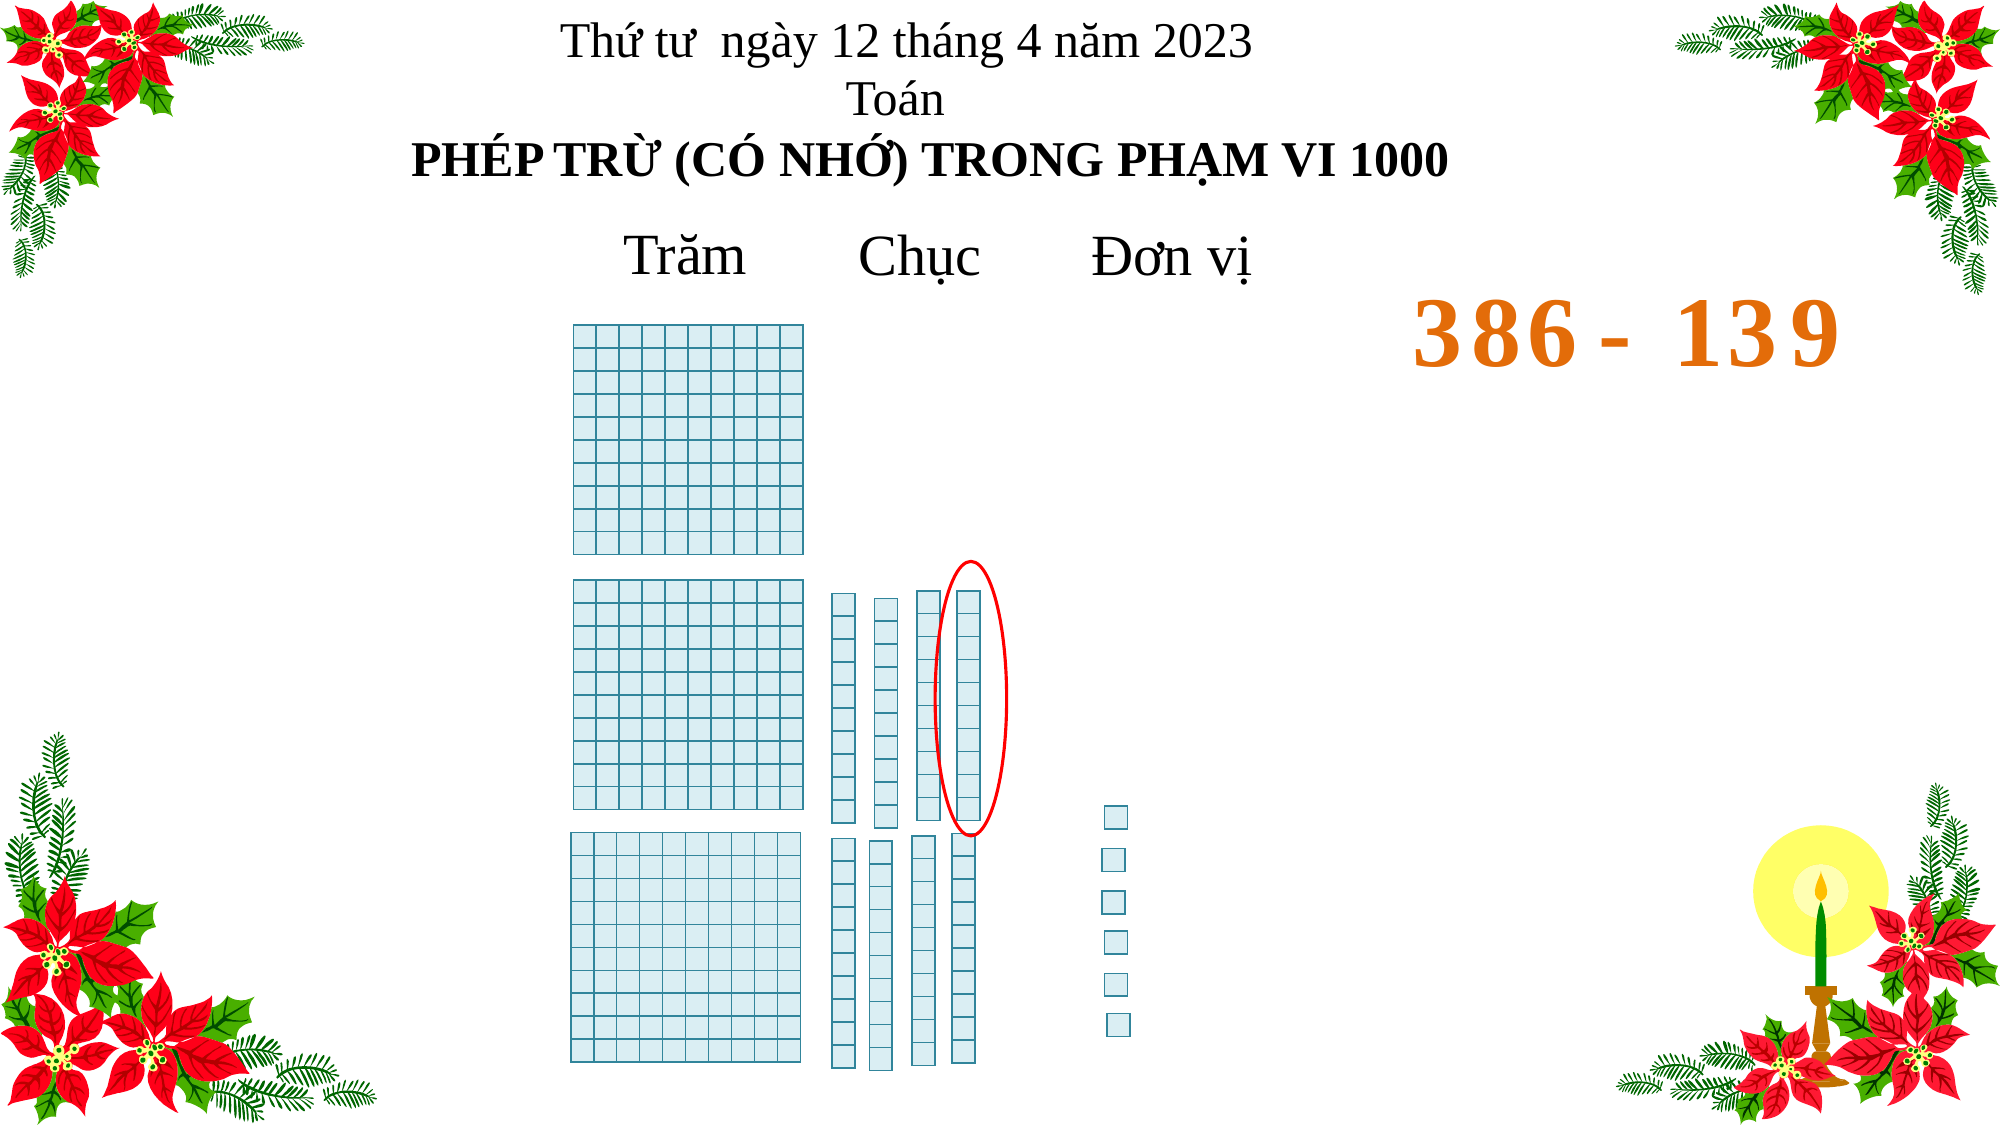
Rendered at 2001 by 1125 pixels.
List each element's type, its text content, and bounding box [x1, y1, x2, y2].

text_box Thứ tư ngày 12 tháng 4 năm 2023 [545, 0, 1290, 75]
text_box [916, 590, 941, 821]
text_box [951, 832, 976, 1064]
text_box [869, 840, 893, 1071]
text_box [1102, 890, 1126, 914]
text_box 8 [1456, 258, 1512, 394]
text_box [945, 561, 1007, 834]
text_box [831, 837, 856, 1069]
table_cell [1037, 301, 1308, 1095]
text_box 3 [1712, 318, 1775, 394]
table_cell [567, 301, 817, 1095]
table_cell [817, 301, 1037, 1095]
text_box PHÉP TRỪ (CÓ NHỚ) TRONG PHẠM VI 1000 [297, 119, 1578, 195]
text_box 6 [1512, 258, 1583, 394]
text_box 3 [1397, 258, 1456, 394]
picture [0, 731, 378, 1125]
text_box [1104, 930, 1128, 954]
text_box 1 [1658, 258, 1712, 394]
picture [1615, 782, 2000, 1125]
picture [12, 0, 292, 292]
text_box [570, 832, 801, 1063]
table_header Đơn vị [1037, 210, 1308, 301]
text_box [1107, 1013, 1131, 1037]
text_box [1102, 848, 1126, 872]
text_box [956, 590, 981, 821]
text_box [1104, 805, 1128, 829]
picture [1689, 0, 1986, 311]
text_box Toán [830, 57, 1001, 119]
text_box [874, 597, 898, 829]
table_header Chục [817, 210, 1037, 301]
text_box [831, 592, 856, 824]
table_header Trăm [567, 210, 817, 301]
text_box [572, 324, 804, 555]
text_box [911, 835, 936, 1066]
text_box 9 [1775, 318, 1849, 394]
text_box - [1583, 258, 1657, 394]
text_box [1104, 973, 1128, 997]
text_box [572, 579, 804, 810]
